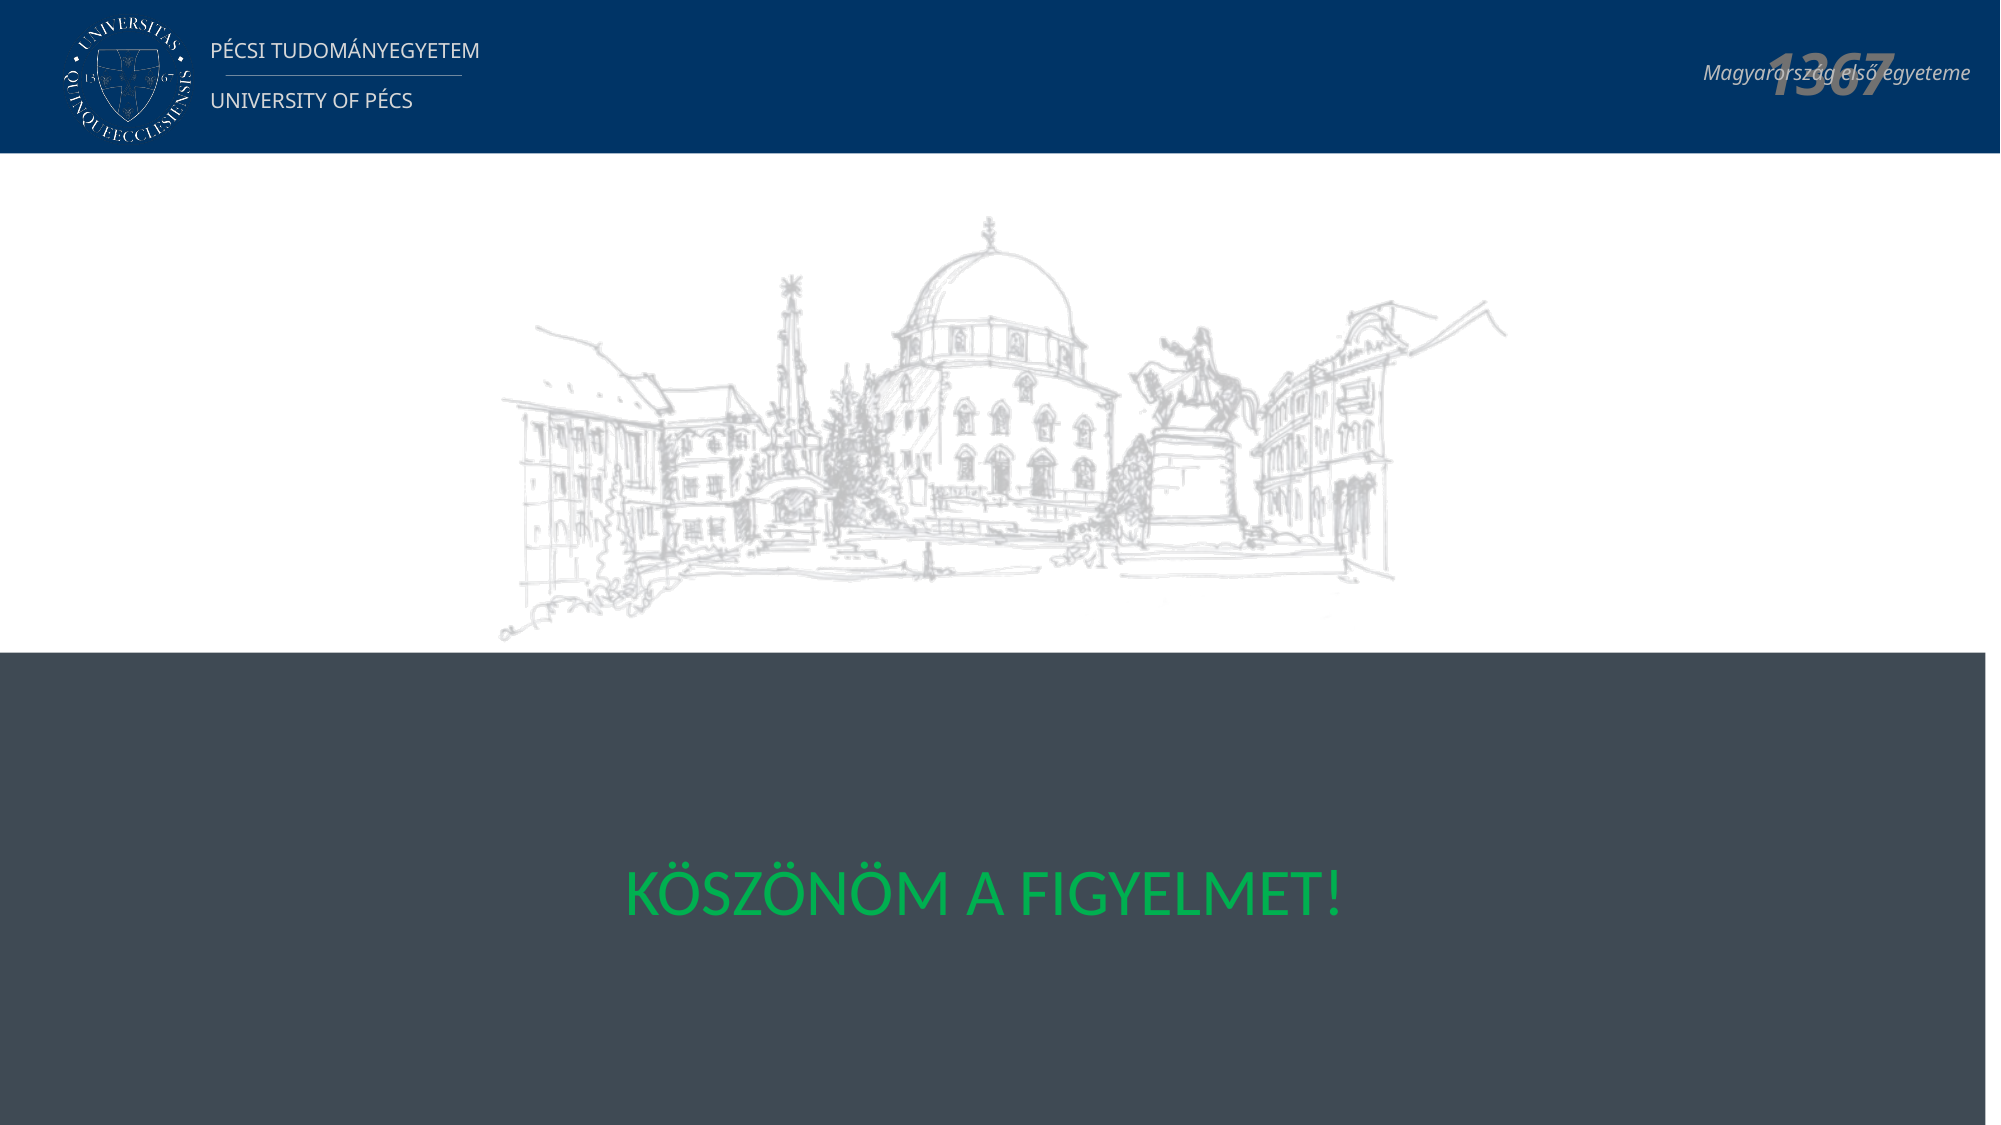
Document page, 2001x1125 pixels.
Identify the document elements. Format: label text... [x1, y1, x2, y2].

picture [461, 185, 1509, 708]
text_box KÖSZÖNÖM A FIGYELMET! [0, 651, 1986, 1125]
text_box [0, 0, 2000, 154]
